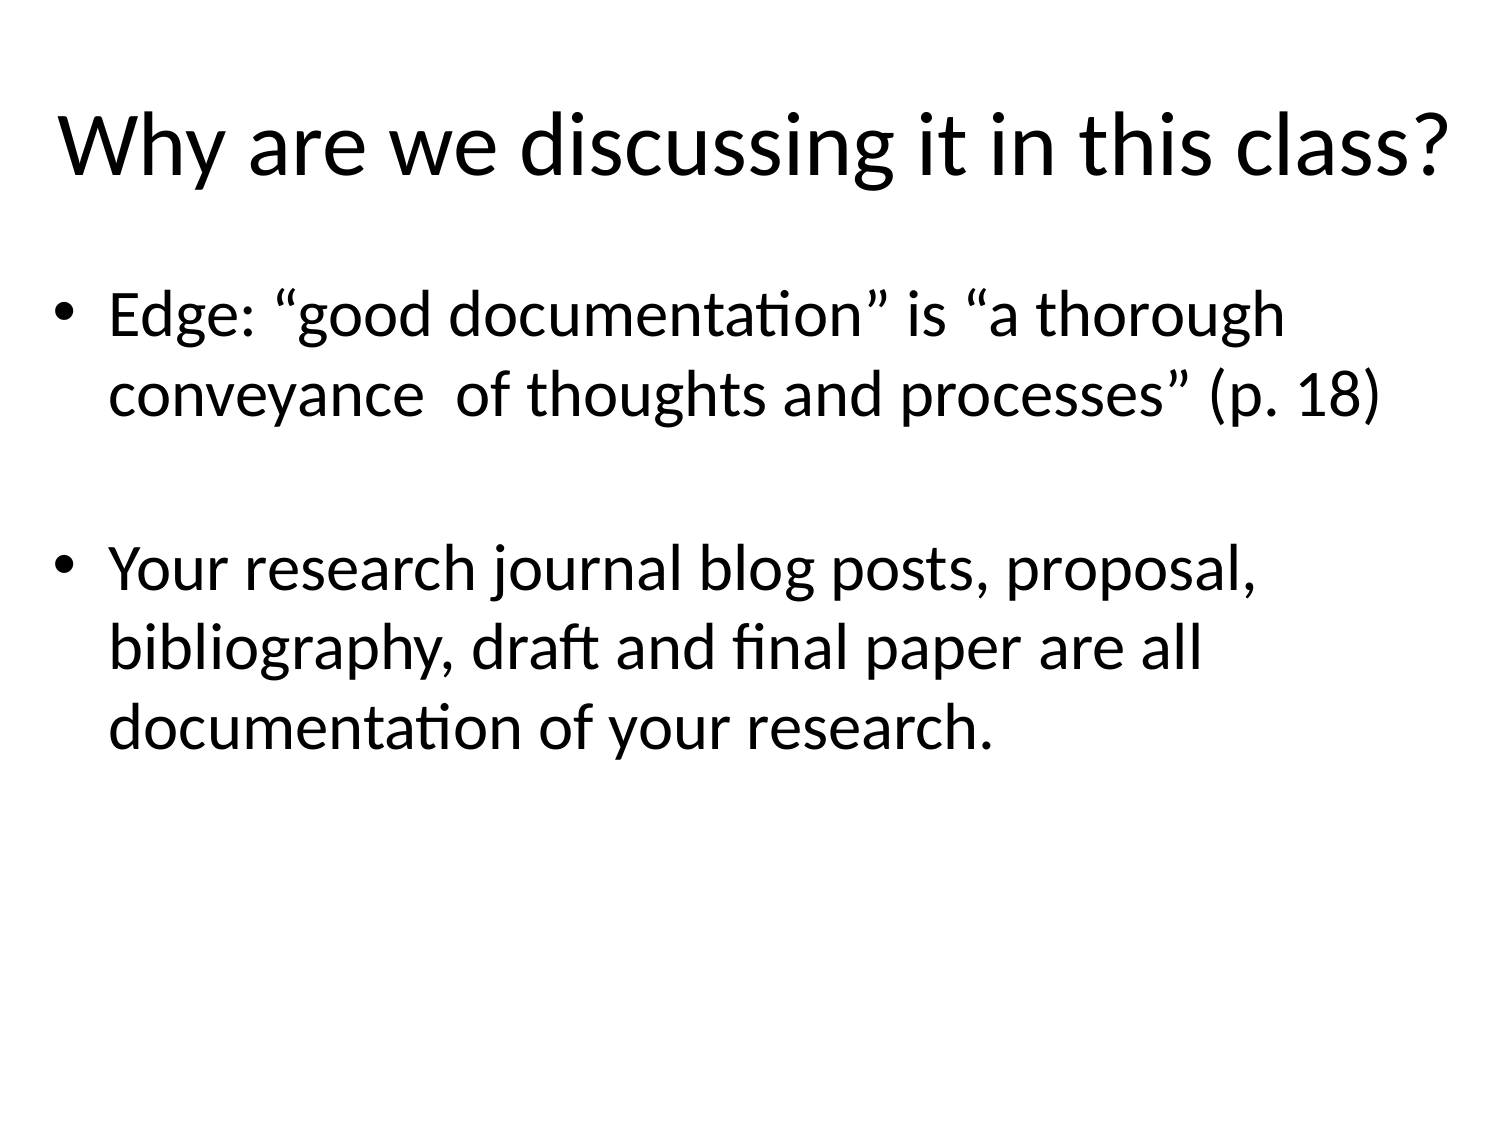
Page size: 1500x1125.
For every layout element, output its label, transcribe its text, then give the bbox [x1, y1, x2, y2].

title Why are we discussing it in this class? [37, 45, 1475, 233]
list Edge: “good documentation” is “a thorough conveyance of thoughts and processes” (p. 18) Your research journal blog posts, proposal, bibliography, draft and final paper are all documentation of your research. [37, 262, 1425, 1013]
